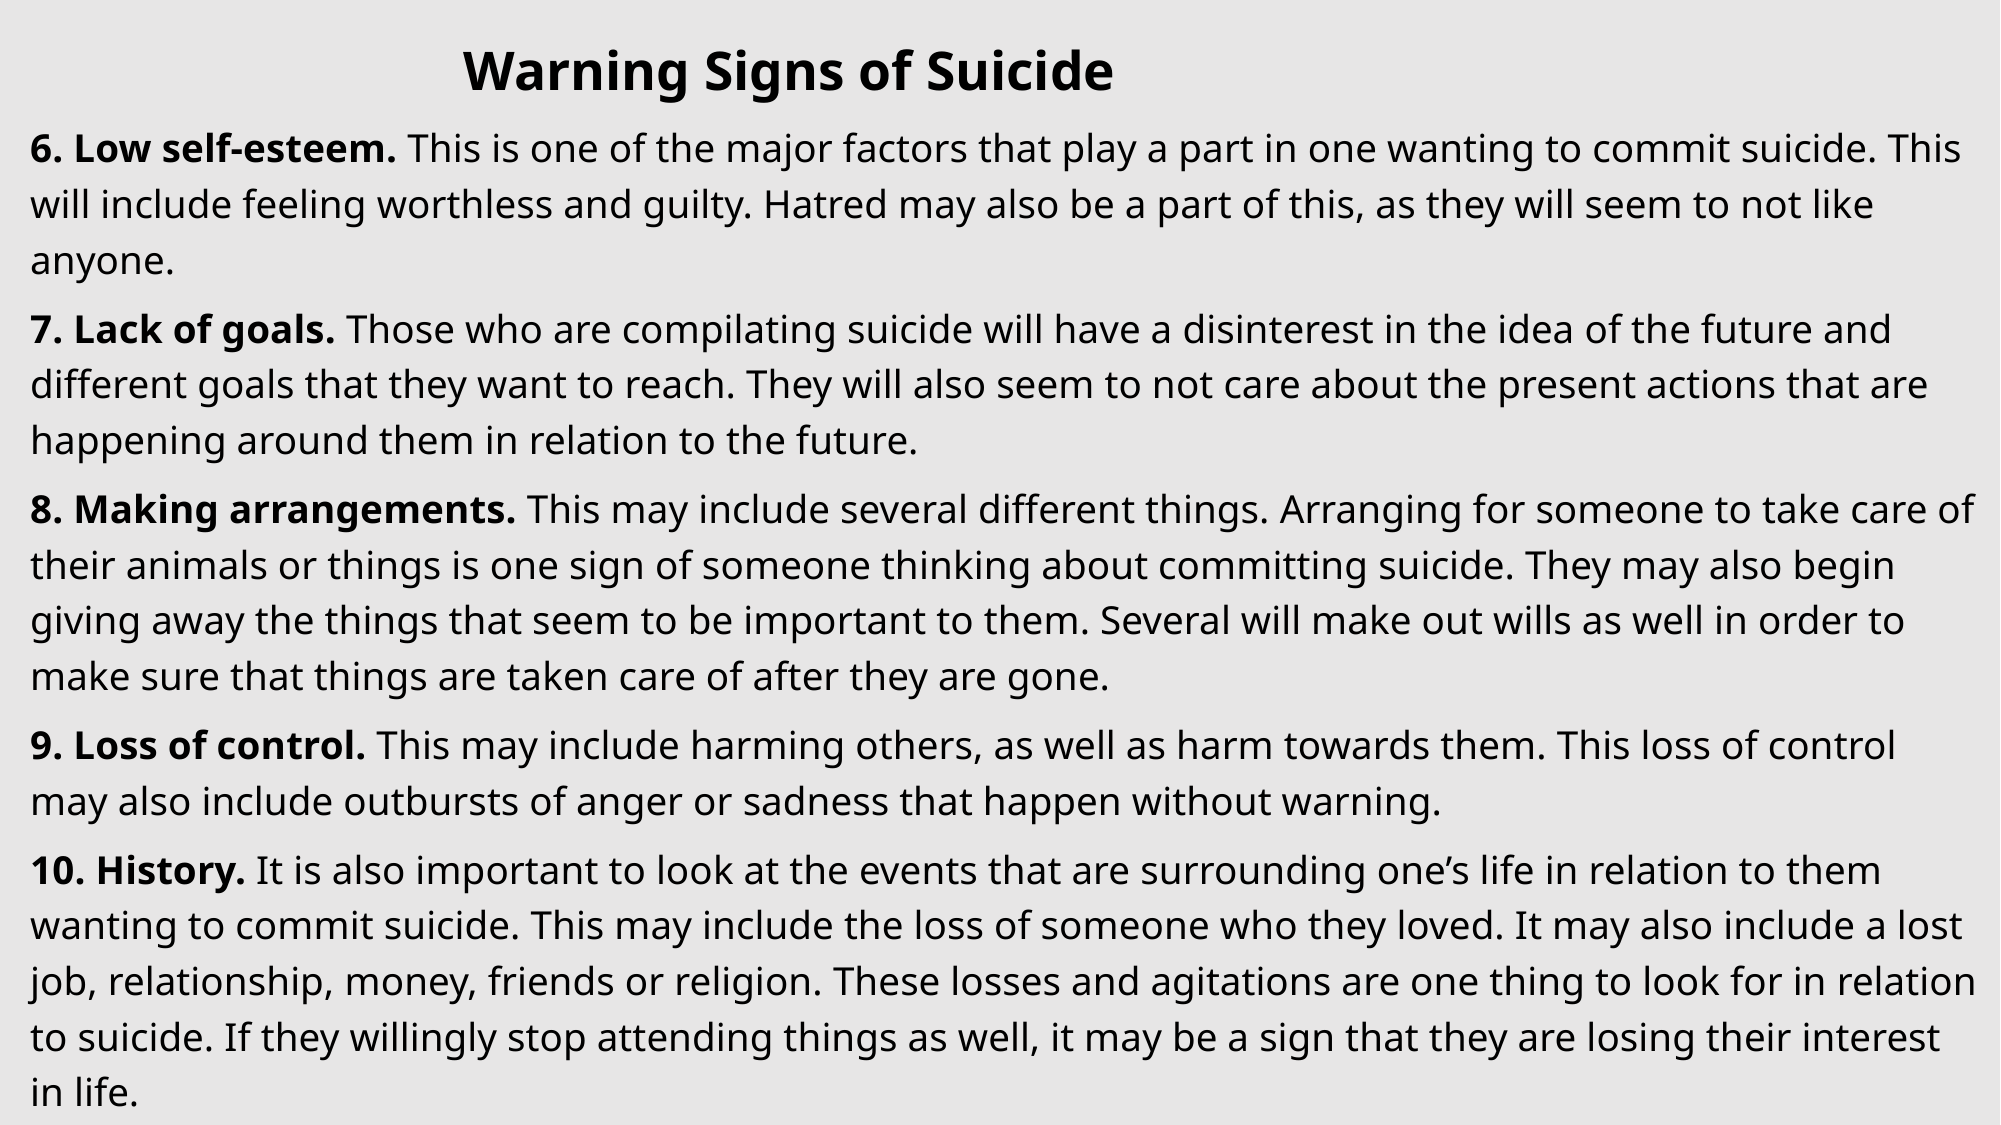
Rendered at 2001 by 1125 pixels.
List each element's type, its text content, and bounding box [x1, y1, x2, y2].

list Warning Signs of Suicide 6. Low self-esteem. This is one of the major factors that play a part in one wanting to commit suicide. This will include feeling worthless and guilty. Hatred may also be a part of this, as they will seem to not like anyone. 7. Lack of goals. Those who are compilating suicide will have a disinterest in the idea of the future and different goals that they want to reach. They will also seem to not care about the present actions that are happening around them in relation to the future. 8. Making arrangements. This may include several different things. Arranging for someone to take care of their animals or things is one sign of someone thinking about committing suicide. They may also begin giving away the things that seem to be important to them. Several will make out wills as well in order to make sure that things are taken care of after they are gone. 9. Loss of control. This may include harming others, as well as harm towards them. This loss of control may also include outbursts of anger or sadness that happen without warning. 10. History. It is also important to look at the events that are surrounding one’s life in relation to them wanting to commit suicide. This may include the loss of someone who they loved. It may also include a lost job, relationship, money, friends or religion. These losses and agitations are one thing to look for in relation to suicide. If they willingly stop attending things as well, it may be a sign that they are losing their interest in life. [15, 17, 2000, 1125]
